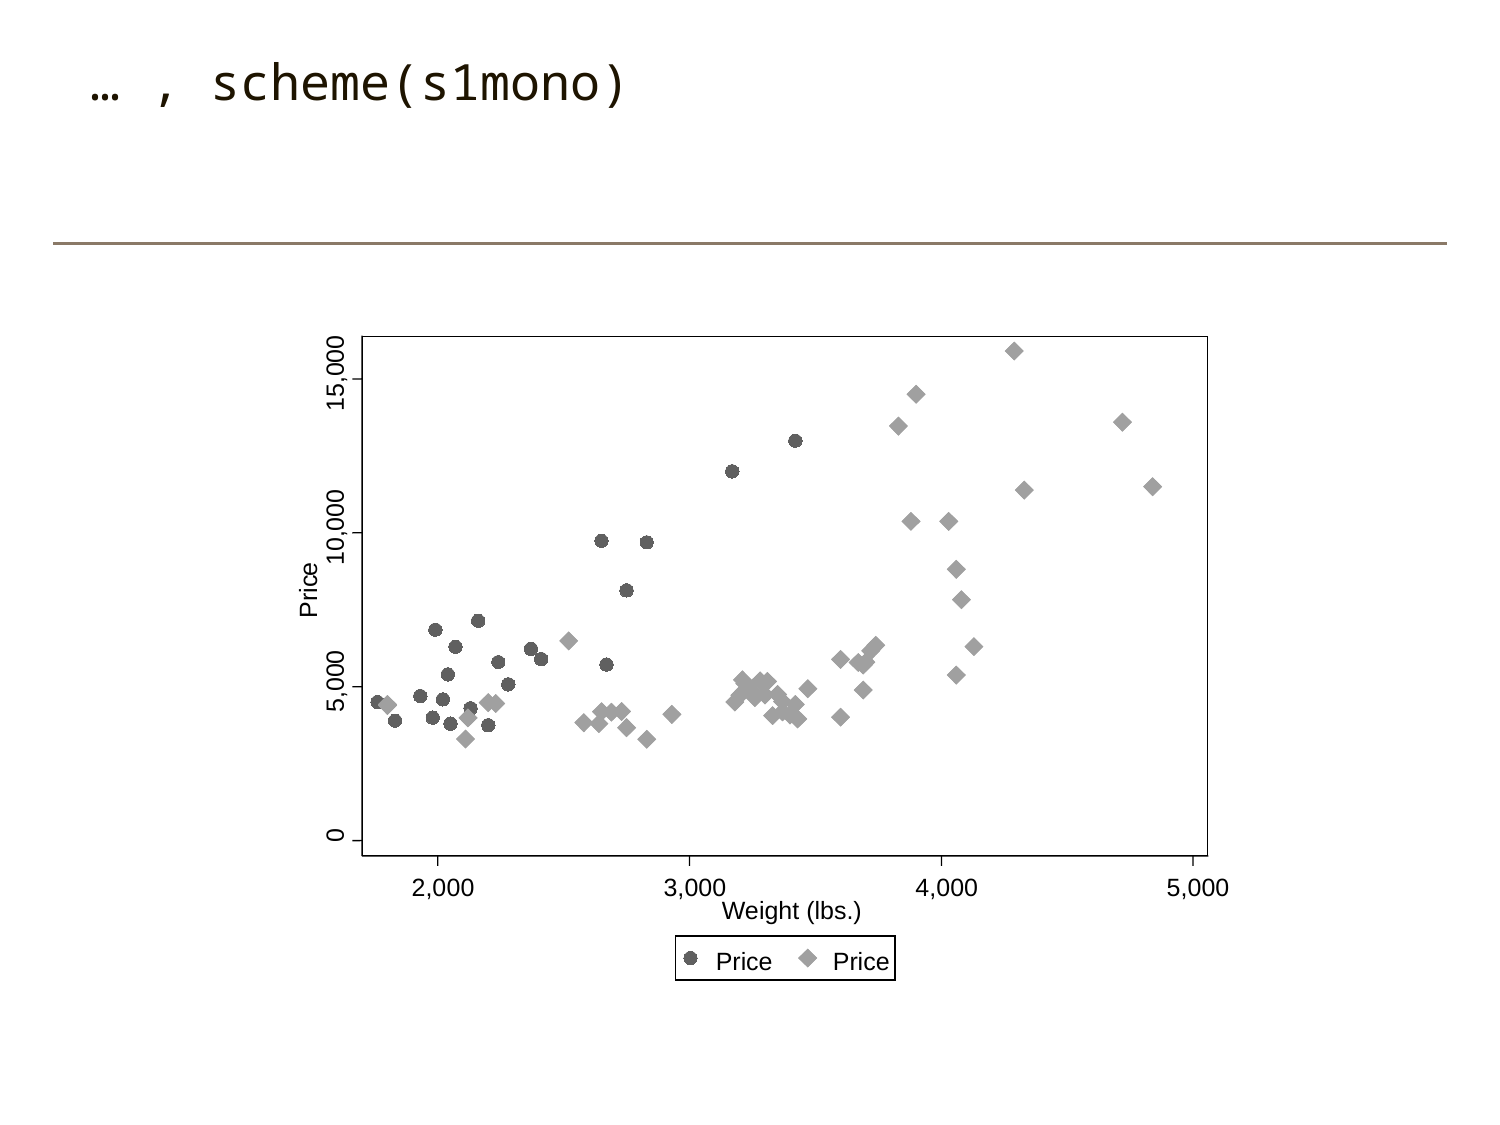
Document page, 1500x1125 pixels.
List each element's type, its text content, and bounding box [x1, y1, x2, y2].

list … , scheme(s1mono) [75, 42, 1425, 786]
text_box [256, 301, 1243, 1024]
